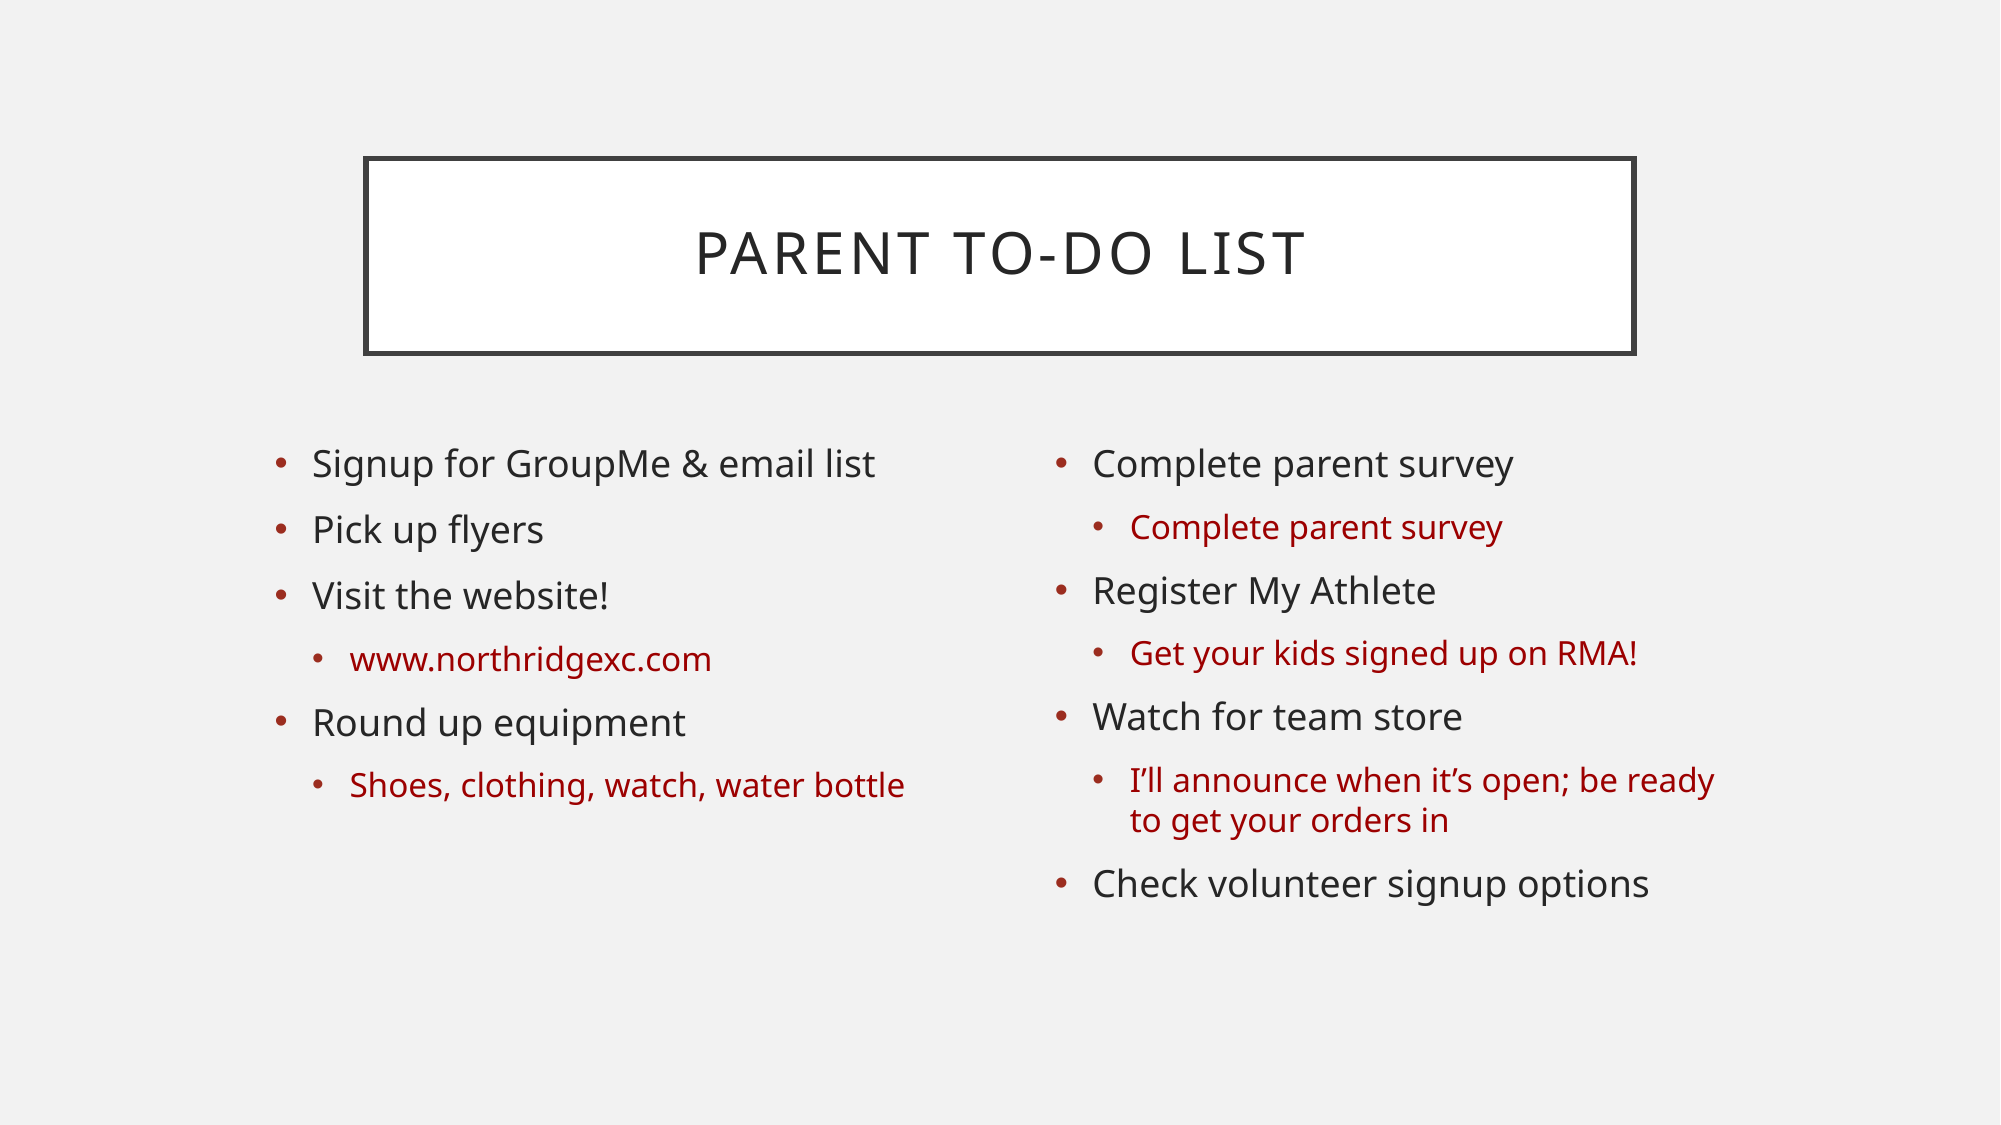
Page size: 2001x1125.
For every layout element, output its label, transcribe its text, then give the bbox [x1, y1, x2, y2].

list Signup for GroupMe & email list Pick up flyers Visit the website! www.northridgexc.com Round up equipment Shoes, clothing, watch, water bottle [259, 432, 961, 942]
list Complete parent survey Complete parent survey Register My Athlete Get your kids signed up on RMA! Watch for team store I’ll announce when it’s open; be ready to get your orders in Check volunteer signup options [1039, 432, 1741, 942]
title PARENT TO-DO LIST [363, 156, 1637, 356]
